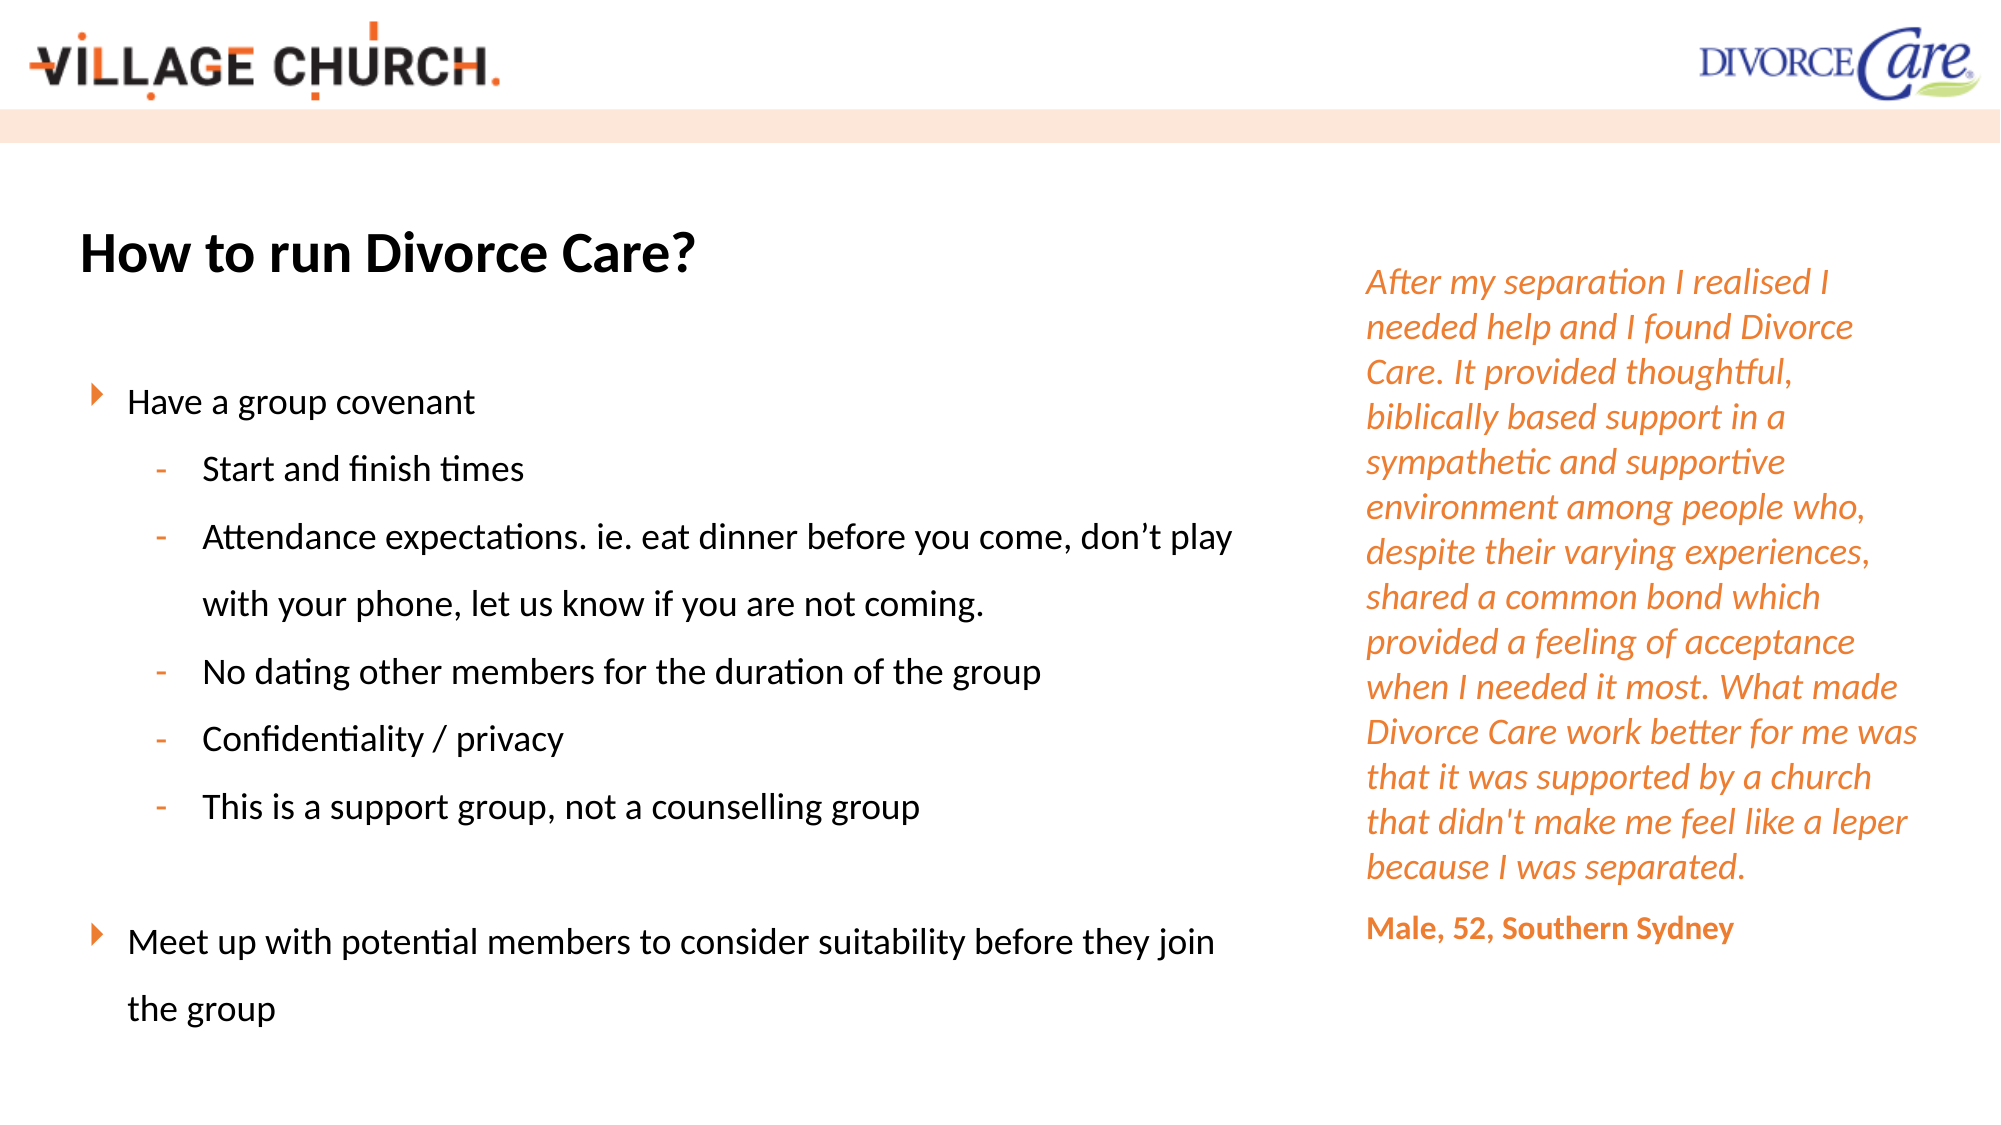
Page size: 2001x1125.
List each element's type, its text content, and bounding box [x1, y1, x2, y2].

text_box How to run Divorce Care? Have a group covenant Start and finish times Attendance expectations. ie. eat dinner before you come, don’t play with your phone, let us know if you are not coming. No dating other members for the duration of the group Confidentiality / privacy This is a support group, not a counselling group Meet up with potential members to consider suitability before they join the group [65, 207, 1255, 1082]
text_box After my separation I realised I needed help and I found Divorce Care. It provided thoughtful, biblically based support in a sympathetic and supportive environment among people who, despite their varying experiences, shared a common bond which provided a feeling of acceptance when I needed it most. What made Divorce Care work better for me was that it was supported by a church that didn't make me feel like a leper because I was separated. Male, 52, Southern Sydney [1351, 249, 1933, 955]
picture [25, 17, 506, 110]
text_box [0, 108, 2000, 144]
picture [1689, 18, 1986, 110]
